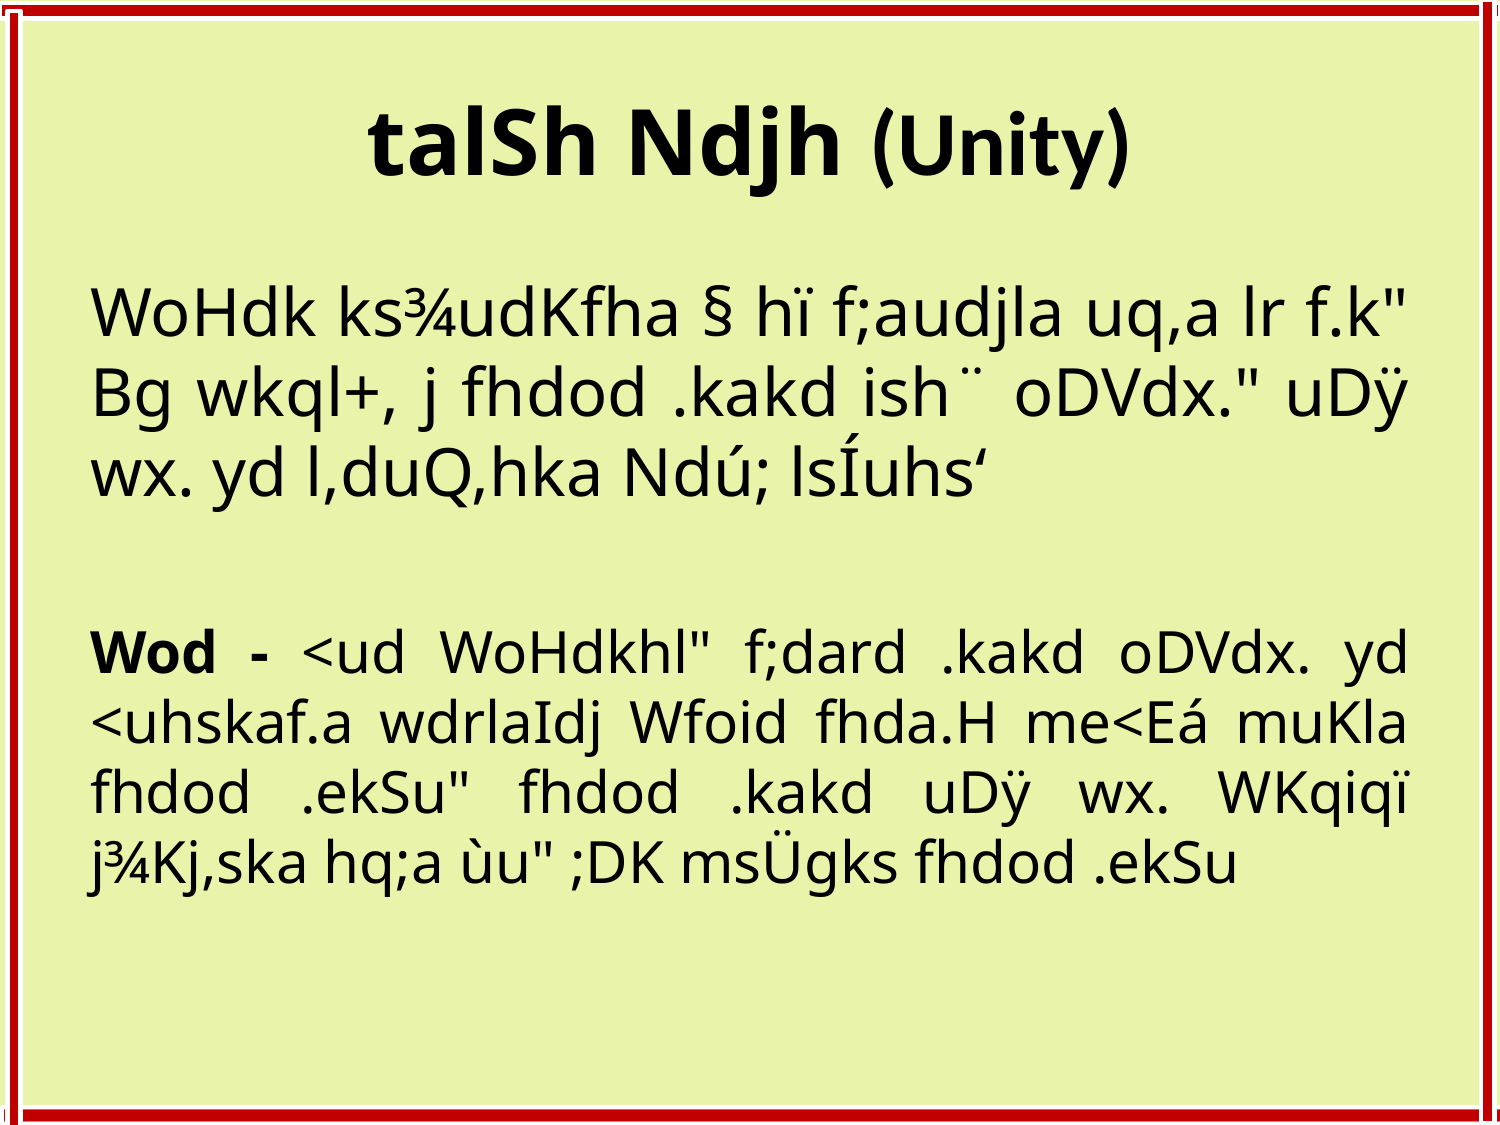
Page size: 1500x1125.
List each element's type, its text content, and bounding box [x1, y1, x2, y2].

text_box [0, 1, 1475, 21]
text_box [5, 9, 23, 1104]
title talSh Ndjh (Unity) [75, 45, 1425, 233]
picture [0, 0, 1500, 1125]
list WoHdk ks¾udKfha § hï f;audjla uq,a lr f.k" Bg wkql+, j fhdod .kakd ish¨ oDVdx." uDÿ wx. yd l,duQ,hka Ndú; lsÍuhs‘ Wod - <ud WoHdkhl" f;dard .kakd oDVdx. yd <uhskaf.a wdrlaIdj Wfoid fhda.H me<Eá muKla fhdod .ekSu" fhdod .kakd uDÿ wx. WKqiqï j¾Kj,ska hq;a ùu" ;DK msÜgks fhdod .ekSu [75, 262, 1425, 1005]
